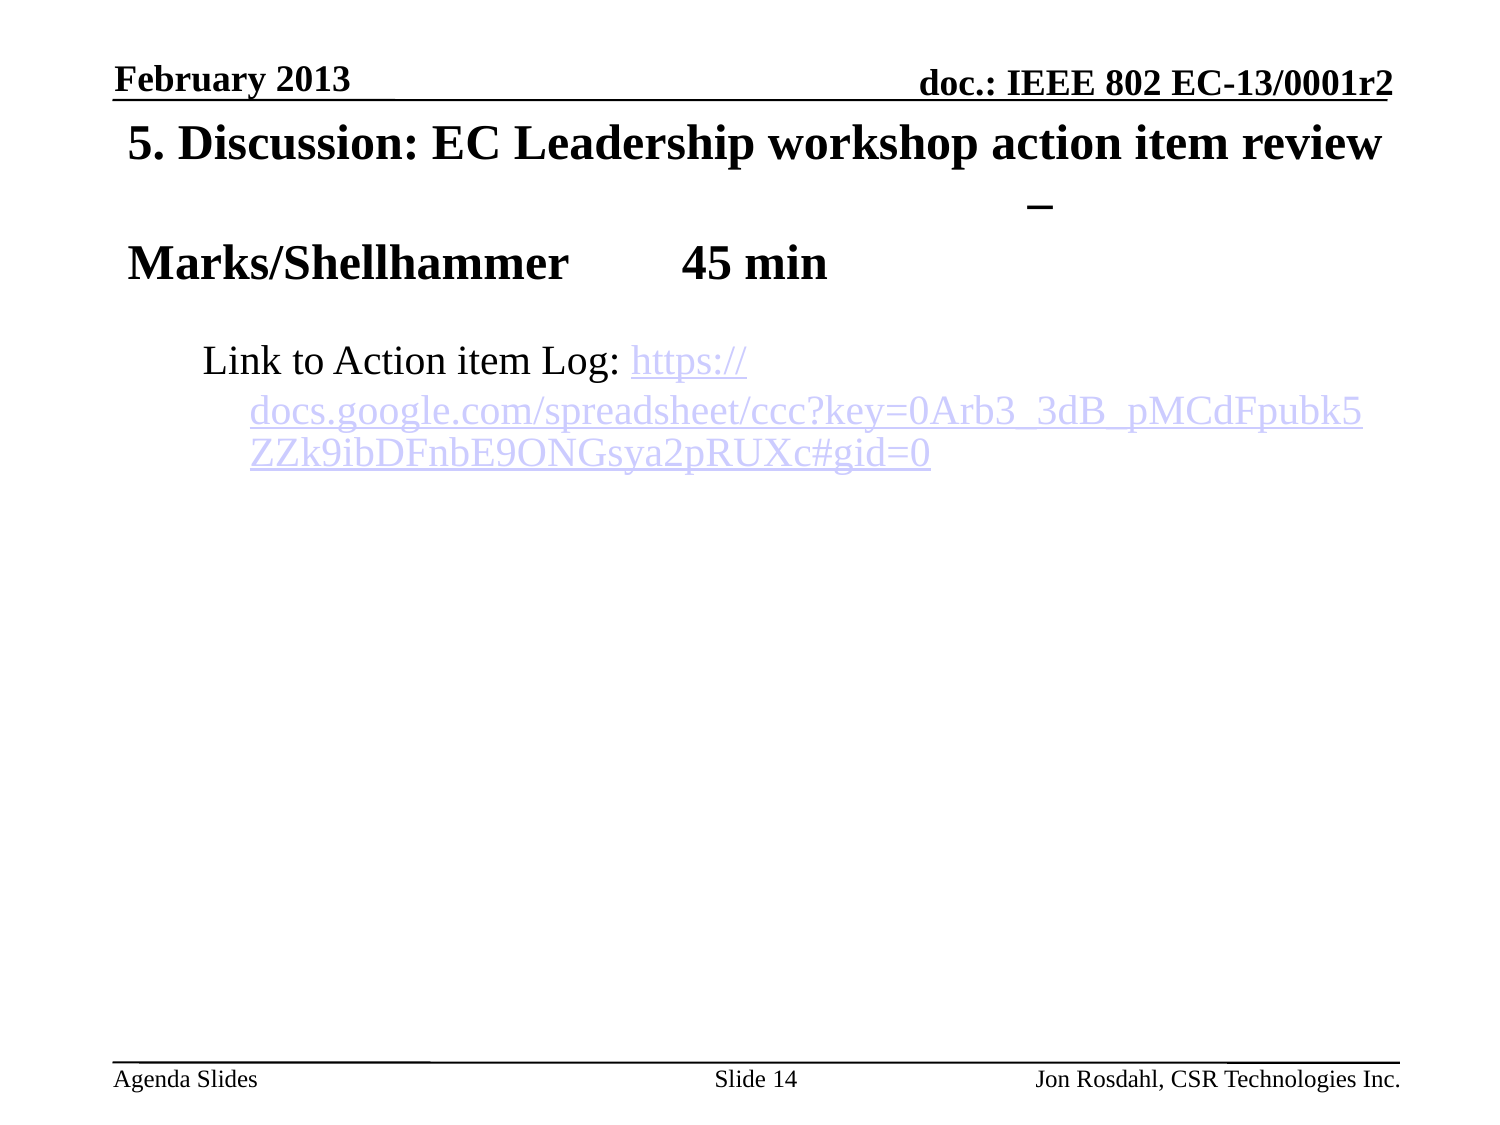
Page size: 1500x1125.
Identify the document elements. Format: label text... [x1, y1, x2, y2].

list Link to Action item Log: https://docs.google.com/spreadsheet/ccc?key=0Arb3_3dB_pMCdFpubk5ZZk9ibDFnbE9ONGsya2pRUXc#gid=0 [112, 324, 1388, 1000]
footer Jon Rosdahl, CSR Technologies Inc. [878, 1061, 1402, 1093]
title 5. Discussion: EC Leadership workshop action item review – Marks/Shellhammer 45 min [112, 112, 1413, 288]
slide_number Slide 14 [712, 1061, 800, 1123]
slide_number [114, 54, 423, 100]
